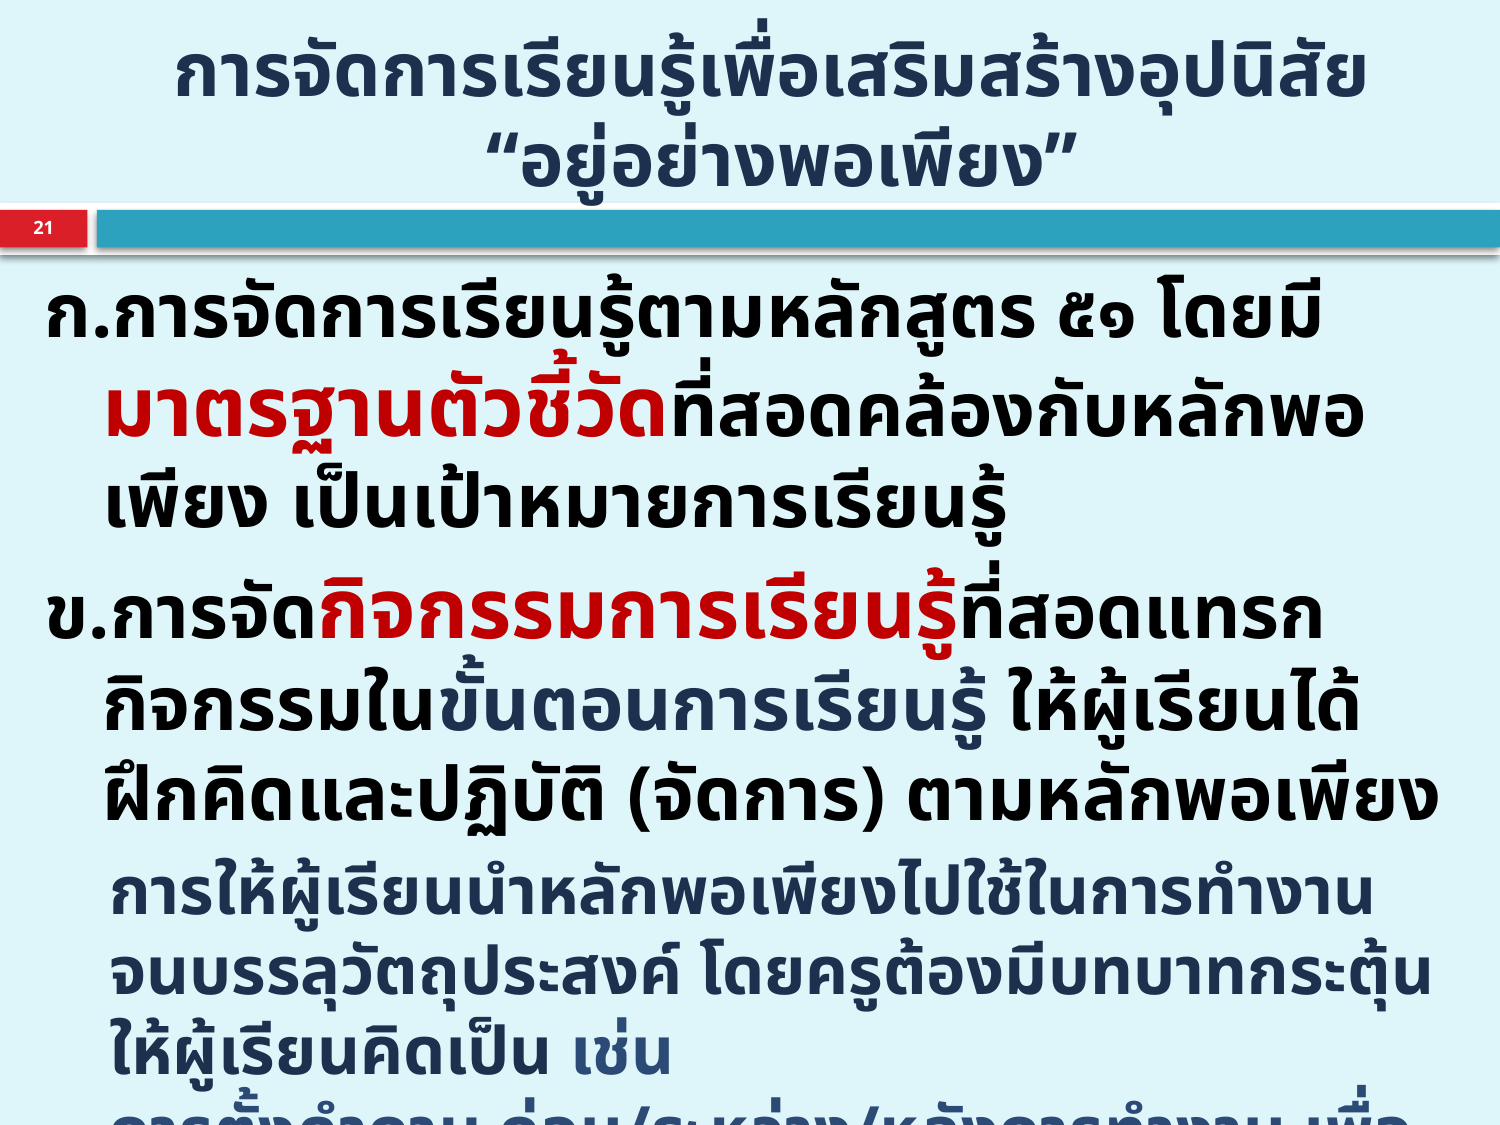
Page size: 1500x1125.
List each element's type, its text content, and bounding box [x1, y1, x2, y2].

slide_number 21 [0, 210, 88, 249]
text_box การจัดการเรียนรู้เพื่อเสริมสร้างอุปนิสัย “อยู่อย่างพอเพียง” [0, 12, 1500, 210]
text_box การจัดการเรียนรู้ตามหลักสูตร ๕๑ โดยมีมาตรฐานตัวชี้วัดที่สอดคล้องกับหลักพอเพียง เป็นเป้าหมายการเรียนรู้ การจัดกิจกรรมการเรียนรู้ที่สอดแทรกกิจกรรมในขั้นตอนการเรียนรู้ ให้ผู้เรียนได้ฝึกคิดและปฏิบัติ (จัดการ) ตามหลักพอเพียง การให้ผู้เรียนนำหลักพอเพียงไปใช้ในการทำงานจนบรรลุวัตถุประสงค์ โดยครูต้องมีบทบาทกระตุ้นให้ผู้เรียนคิดเป็น เช่น การตั้งคำถาม ก่อน/ระหว่าง/หลังการทำงาน เพื่อให้ผู้เรียนเข้าใจการนำ ปศพพ. ไปใช้ในขั้นตอนการตัดสินใจ วางแผนการทำงาน จนกระทั่งทำภารกิจได้เสร็จสมบูรณ์ [0, 255, 1471, 1125]
